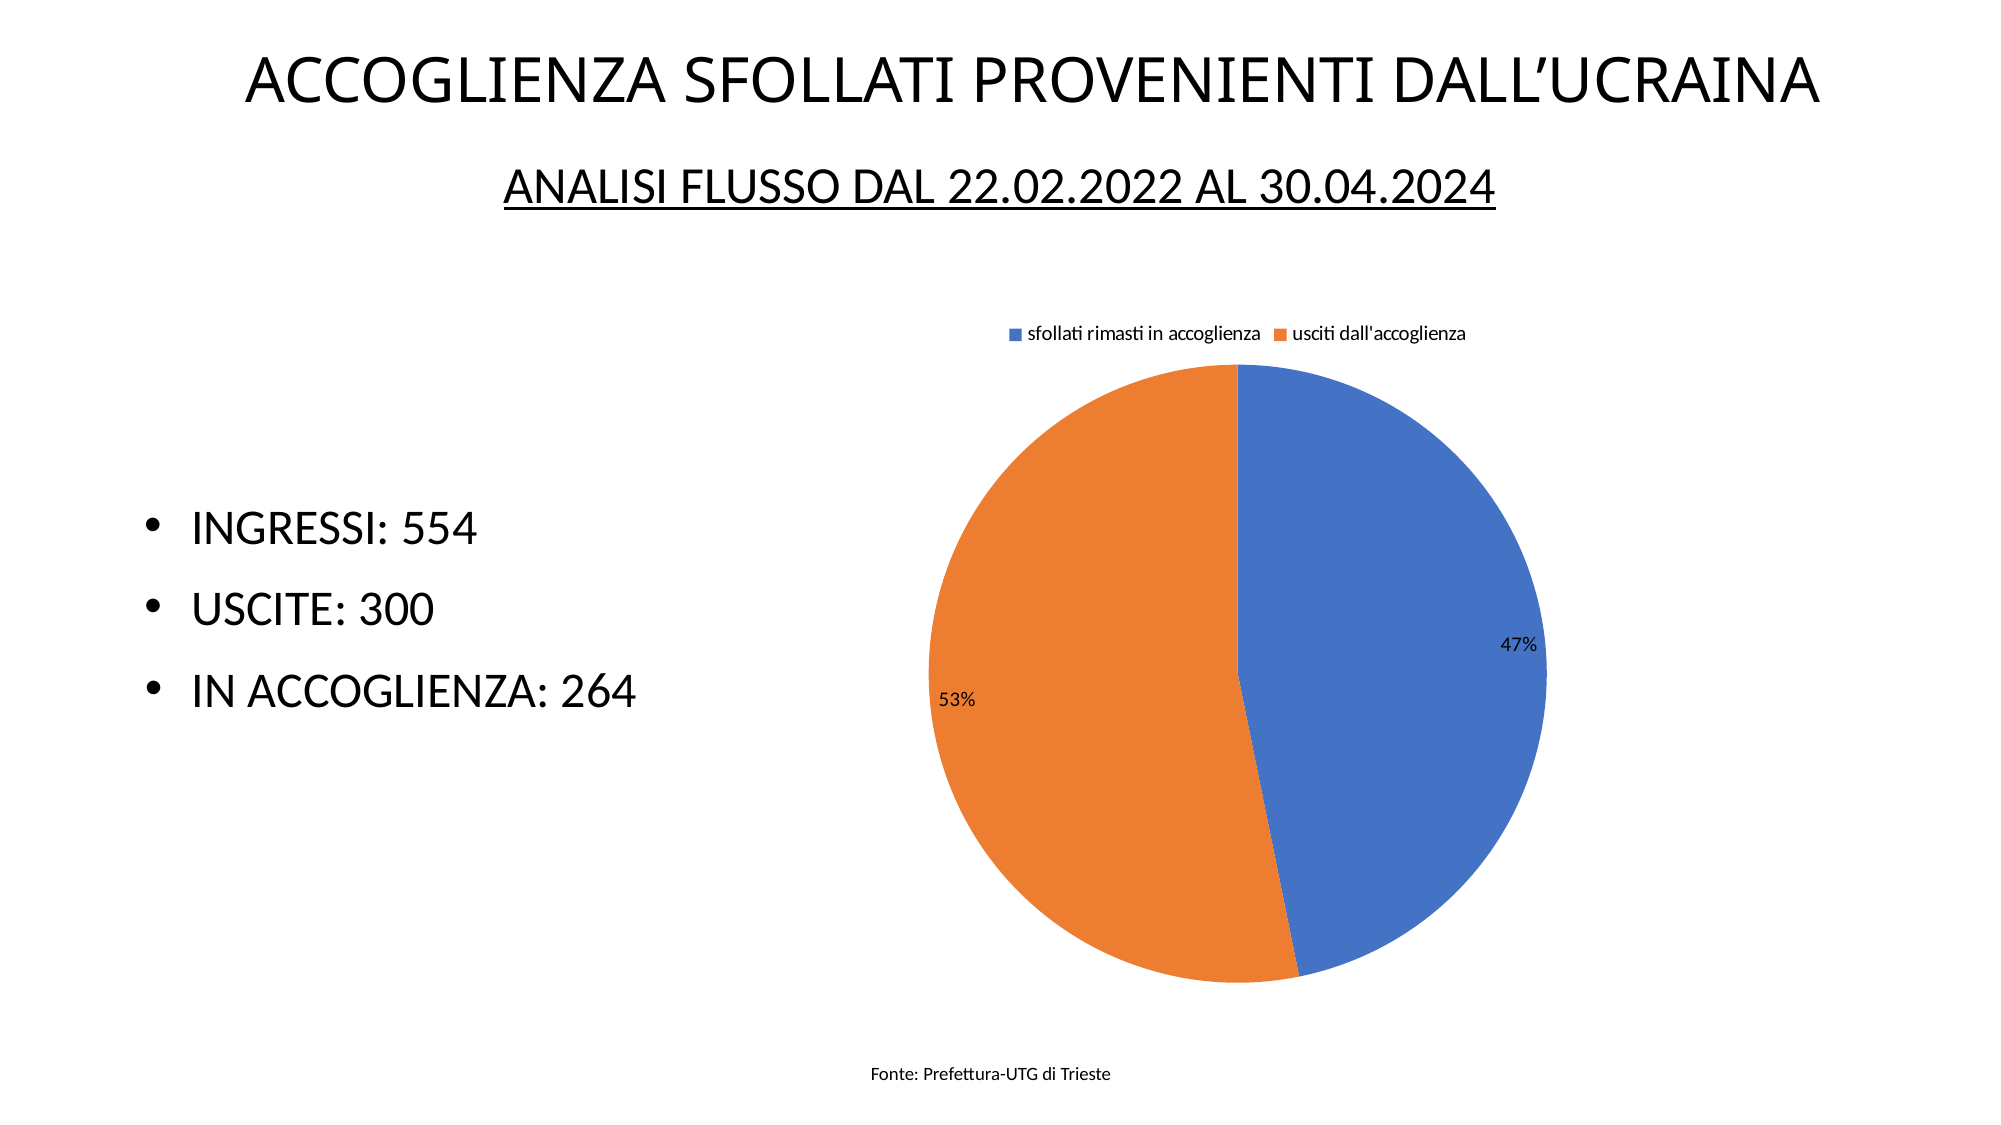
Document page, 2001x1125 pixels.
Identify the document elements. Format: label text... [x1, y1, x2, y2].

text_box ANALISI FLUSSO DAL 22.02.2022 AL 30.04.2024 [488, 143, 1511, 222]
text_box ACCOGLIENZA SFOLLATI PROVENIENTI DALL’UCRAINA [231, 32, 1837, 123]
text_box USCITE: 300 [129, 568, 461, 643]
chart [665, 307, 1810, 997]
text_box Fonte: Prefettura-UTG di Trieste [856, 1054, 1144, 1092]
text_box INGRESSI: 554 [129, 486, 493, 562]
text_box IN ACCOGLIENZA: 264 [130, 649, 664, 725]
